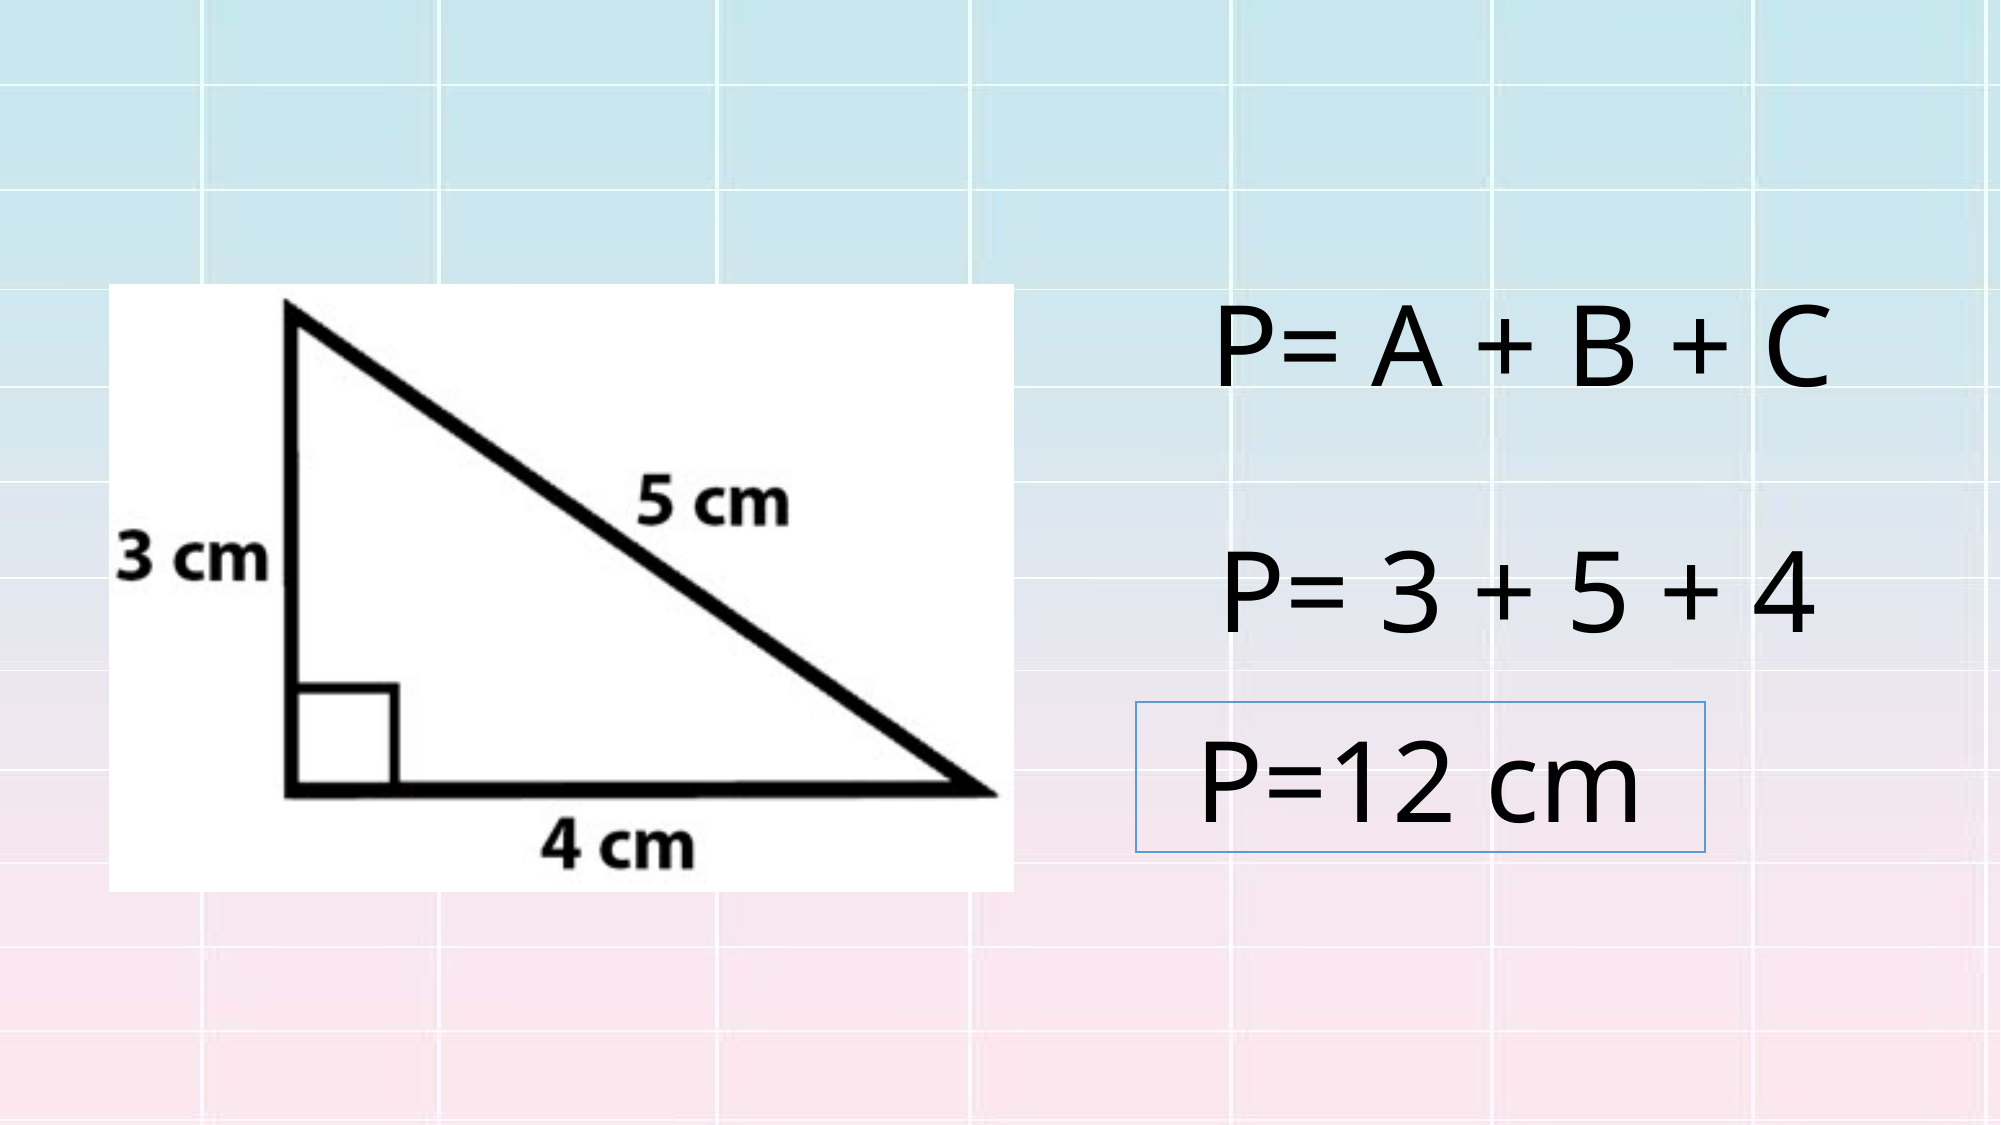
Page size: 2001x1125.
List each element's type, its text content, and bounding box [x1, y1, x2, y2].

text_box P= A + B + C [1018, 266, 1876, 417]
text_box P=12 cm [1135, 702, 1705, 853]
picture [0, 0, 2001, 1125]
text_box P= 3 + 5 + 4 [1018, 512, 1872, 663]
